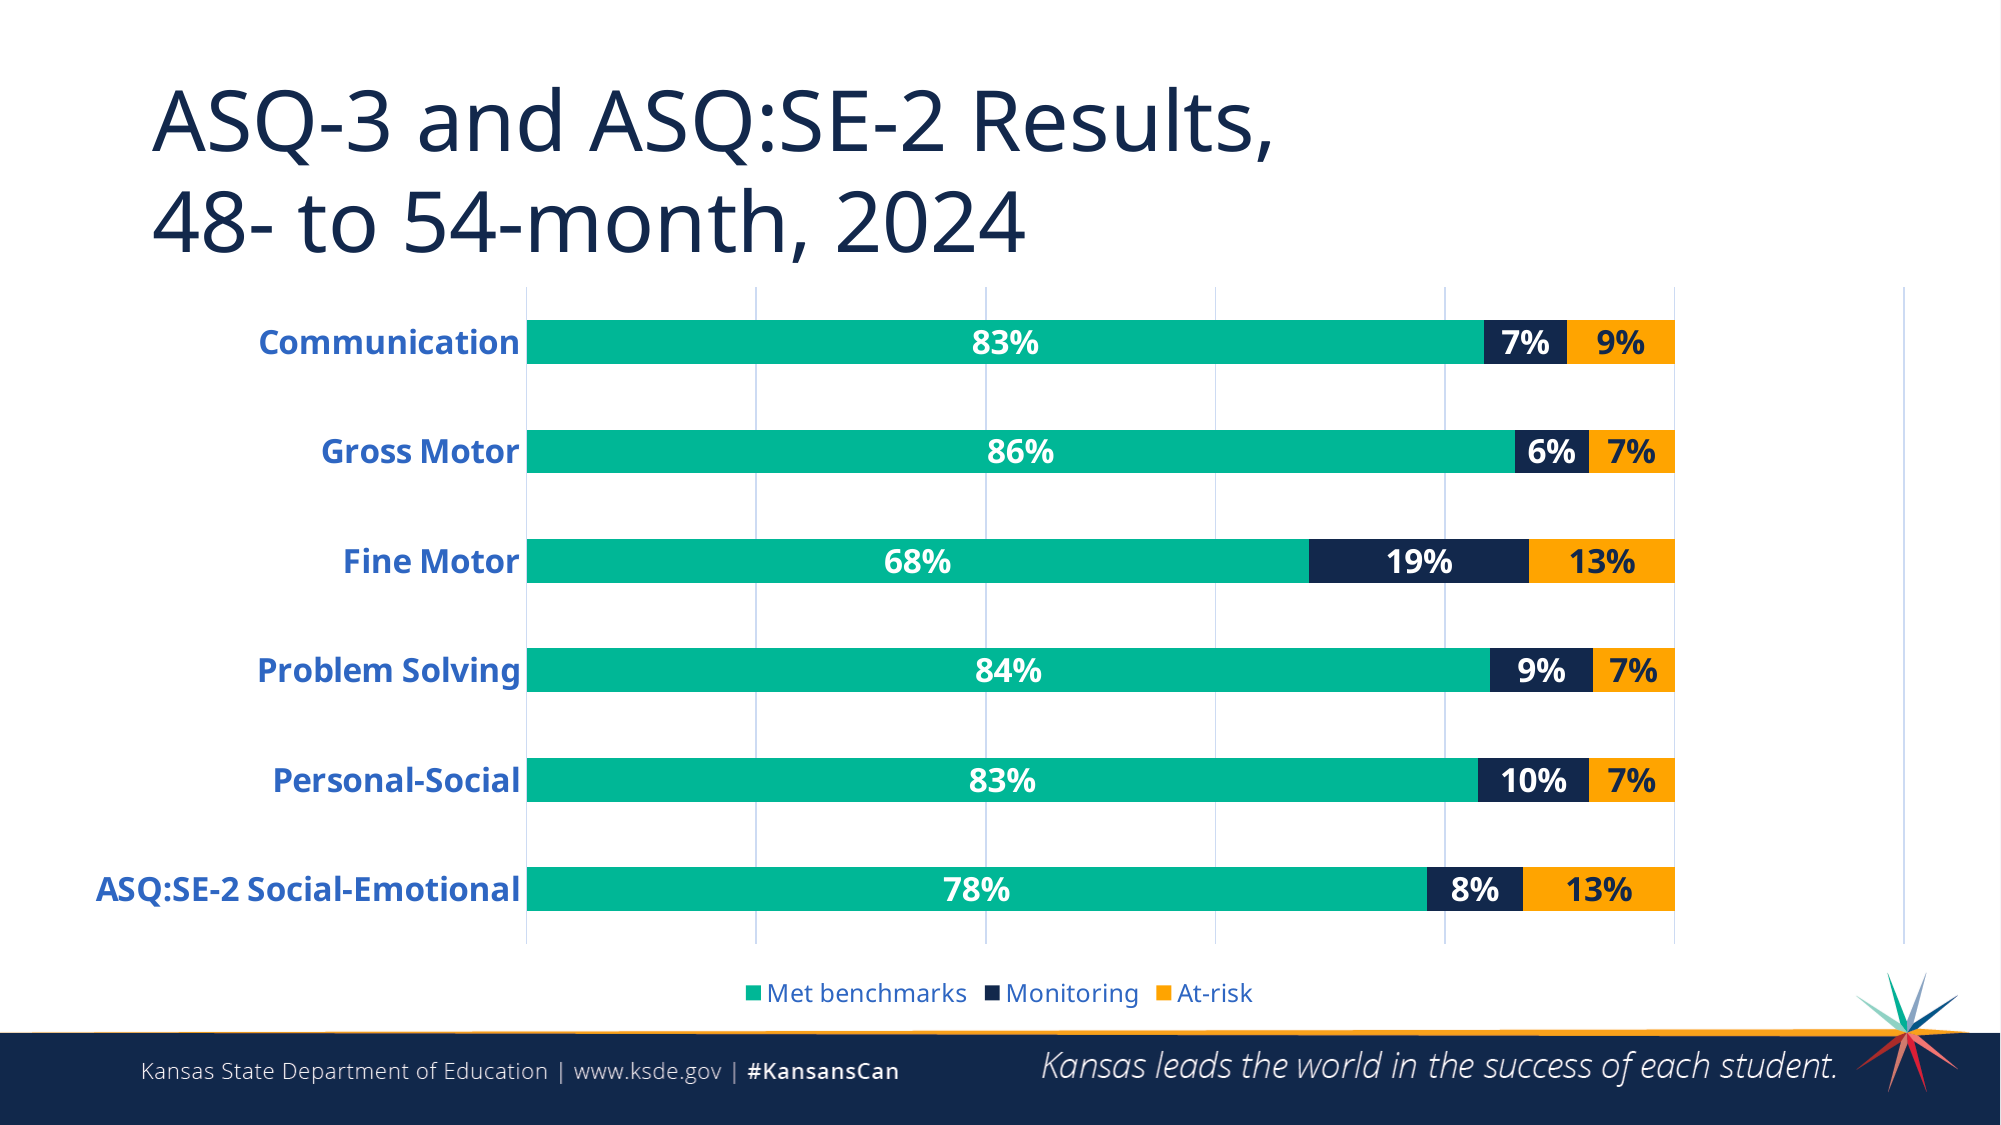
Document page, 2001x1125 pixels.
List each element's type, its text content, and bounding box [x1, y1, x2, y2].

picture [0, 0, 2001, 1125]
chart [58, 272, 1942, 1017]
title ASQ-3 and ASQ:SE-2 Results, 48- to 54-month, 2024 [137, 59, 1863, 272]
